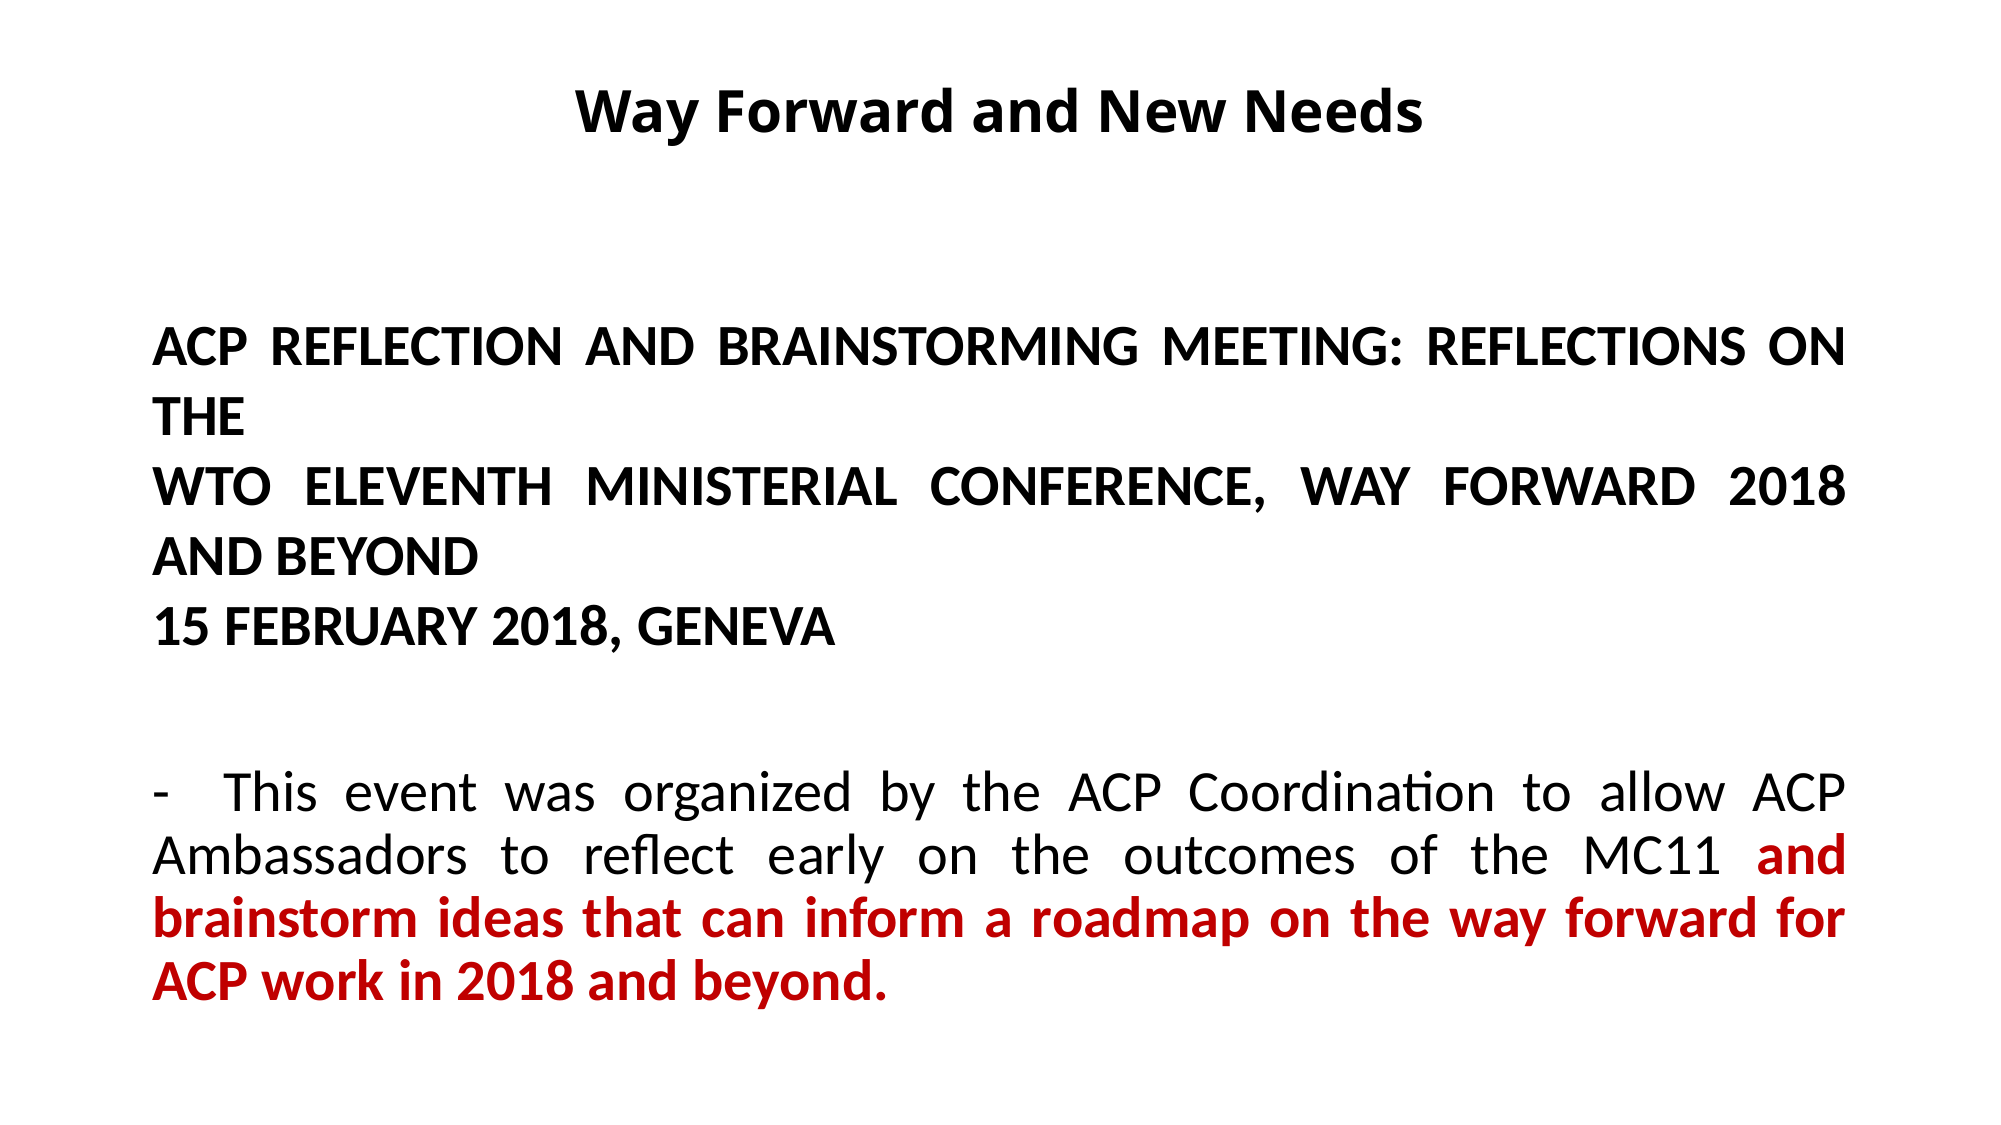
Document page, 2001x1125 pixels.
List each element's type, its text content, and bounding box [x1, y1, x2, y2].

list ACP Reflection and Brainstorming meeting: Reflections on the WTO Eleventh Ministerial Conference, Way Forward 2018 and Beyond 15 February 2018, GENEVA - This event was organized by the ACP Coordination to allow ACP Ambassadors to reflect early on the outcomes of the MC11 and brainstorm ideas that can inform a roadmap on the way forward for ACP work in 2018 and beyond. [137, 299, 1863, 1014]
title Way Forward and New Needs [137, 59, 1863, 278]
